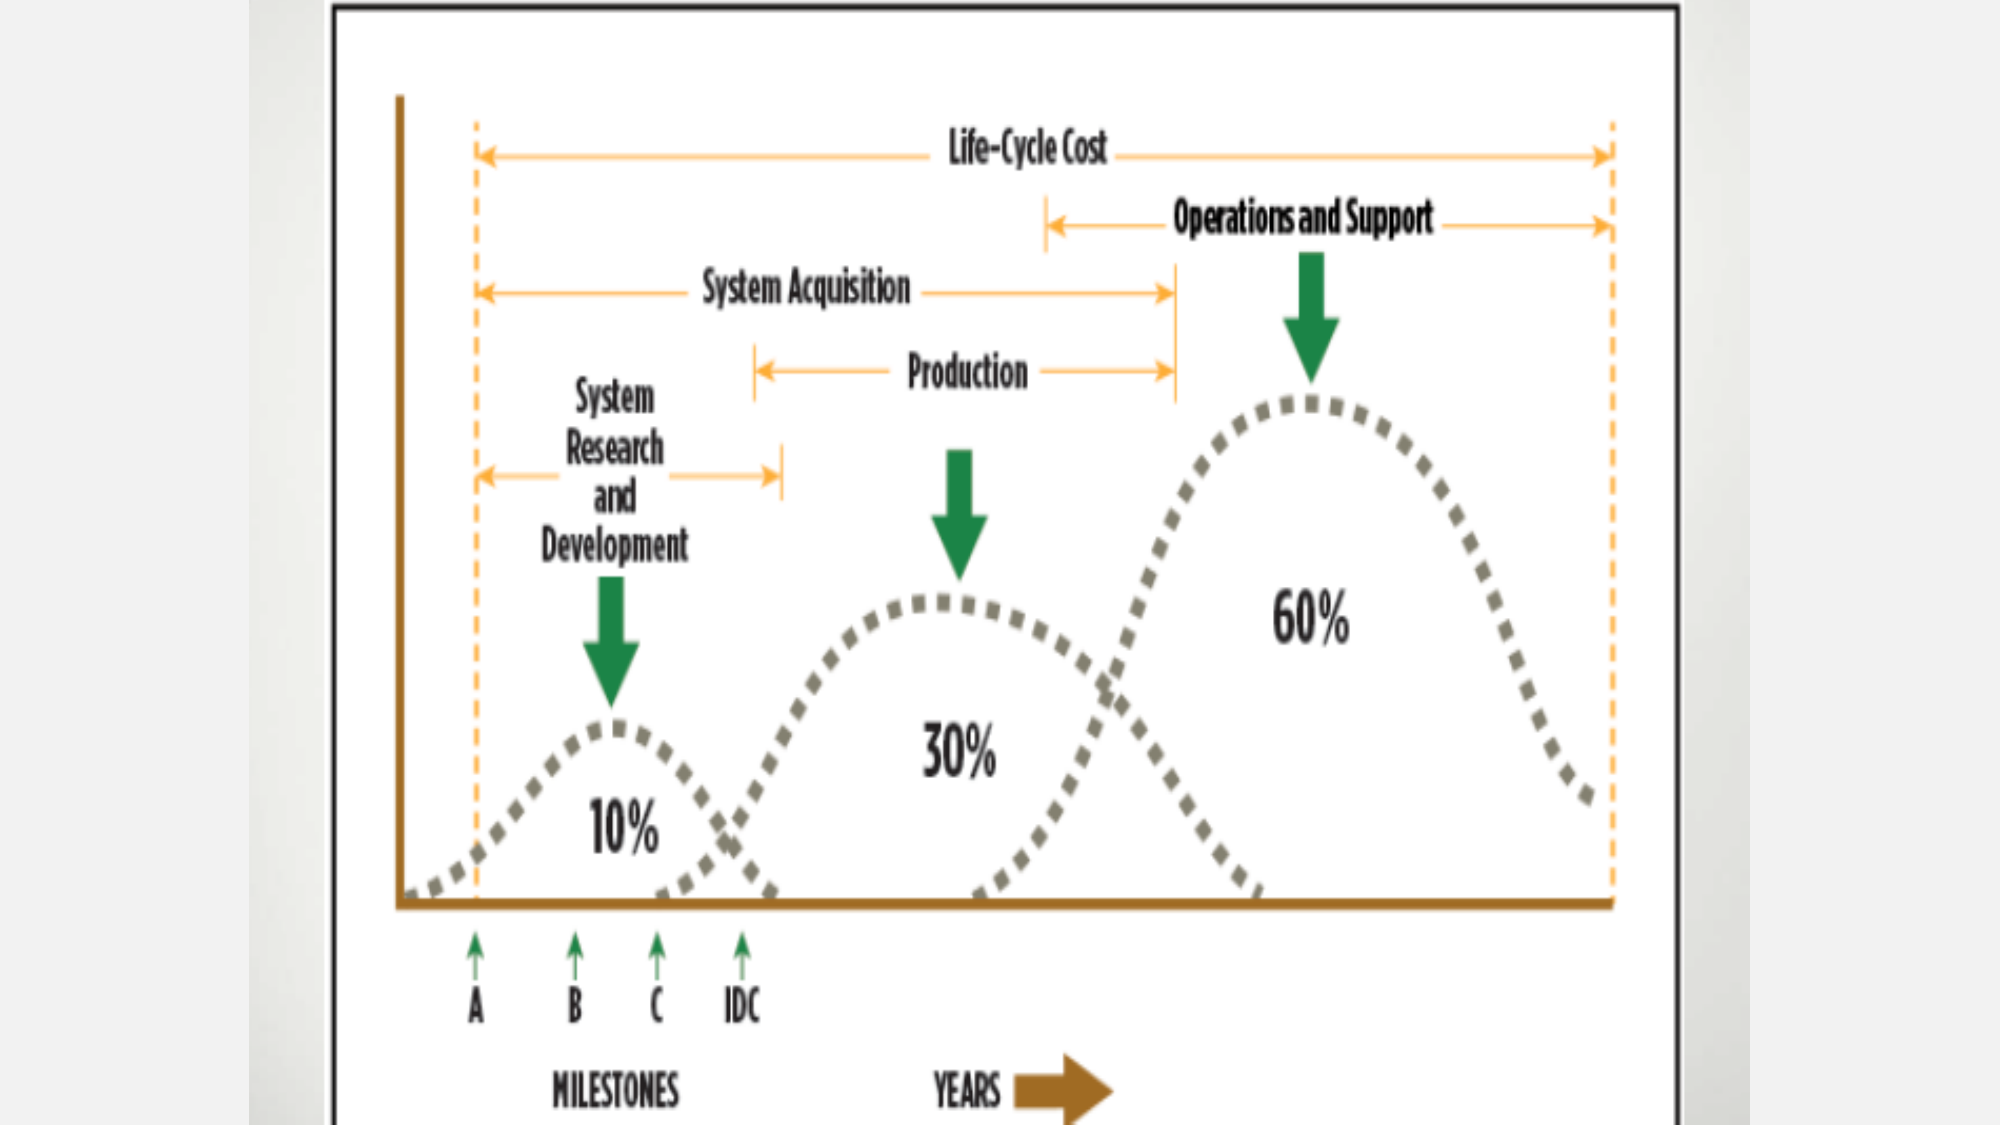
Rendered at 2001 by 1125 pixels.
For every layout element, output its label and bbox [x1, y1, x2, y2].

picture [249, 0, 1750, 1125]
